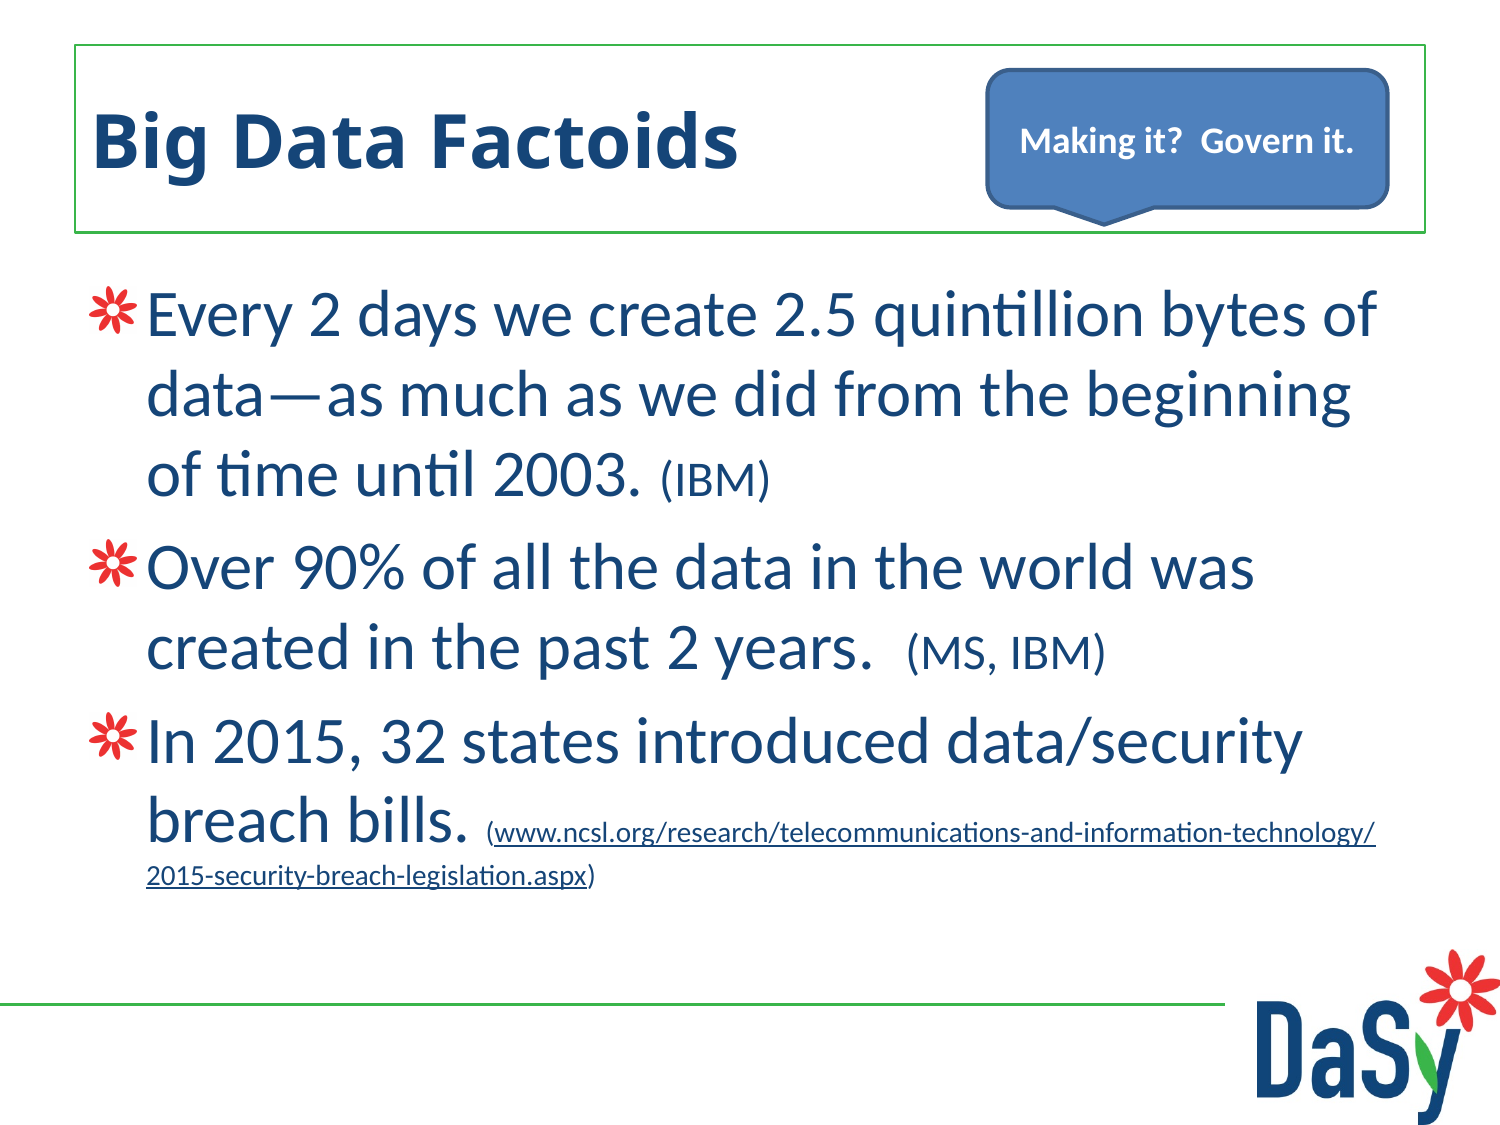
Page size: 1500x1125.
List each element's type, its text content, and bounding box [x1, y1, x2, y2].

picture [89, 286, 137, 334]
text_box Making it? Govern it. [985, 67, 1390, 227]
picture [89, 539, 137, 587]
title Big Data Factoids [74, 44, 1426, 234]
list Every 2 days we create 2.5 quintillion bytes of data—as much as we did from the beginning of time until 2003. (IBM) Over 90% of all the data in the world was created in the past 2 years. (MS, IBM) In 2015, 32 states introduced data/security breach bills. (www.ncsl.org/research/telecommunications-and-information-technology/2015-security-breach-legislation.aspx) [75, 262, 1425, 925]
picture [89, 712, 137, 760]
picture [1257, 949, 1500, 1125]
